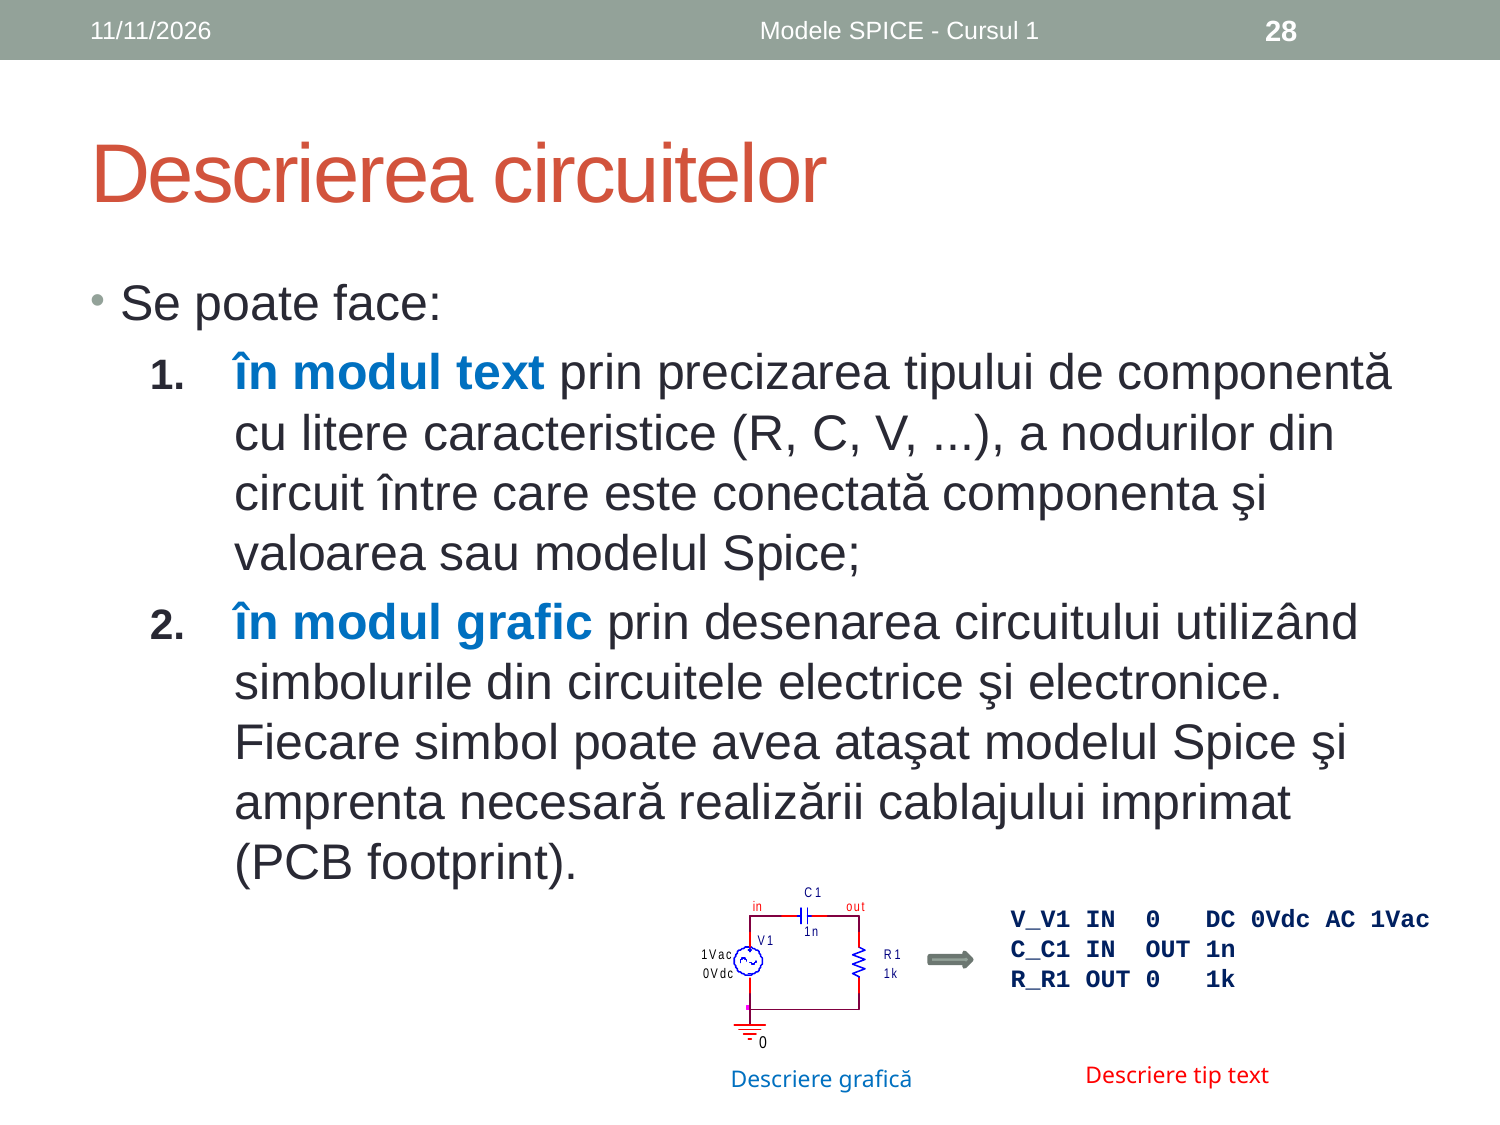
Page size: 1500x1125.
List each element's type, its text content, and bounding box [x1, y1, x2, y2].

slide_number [75, 3, 550, 57]
footer Modele SPICE - Cursul 1 [562, 3, 1238, 57]
title Descrierea circuitelor [75, 87, 1425, 250]
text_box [699, 882, 1452, 1101]
slide_number 28 [1250, 3, 1425, 57]
list Se poate face: în modul text prin precizarea tipului de componentă cu litere caracteristice (R, C, V, ...), a nodurilor din circuit între care este conectată componenta şi valoarea sau modelul Spice; în modul grafic prin desenarea circuitului utilizând simbolurile din circuitele electrice şi electronice. Fiecare simbol poate avea ataşat modelul Spice şi amprenta necesară realizării cablajului imprimat (PCB footprint). [75, 262, 1425, 1063]
